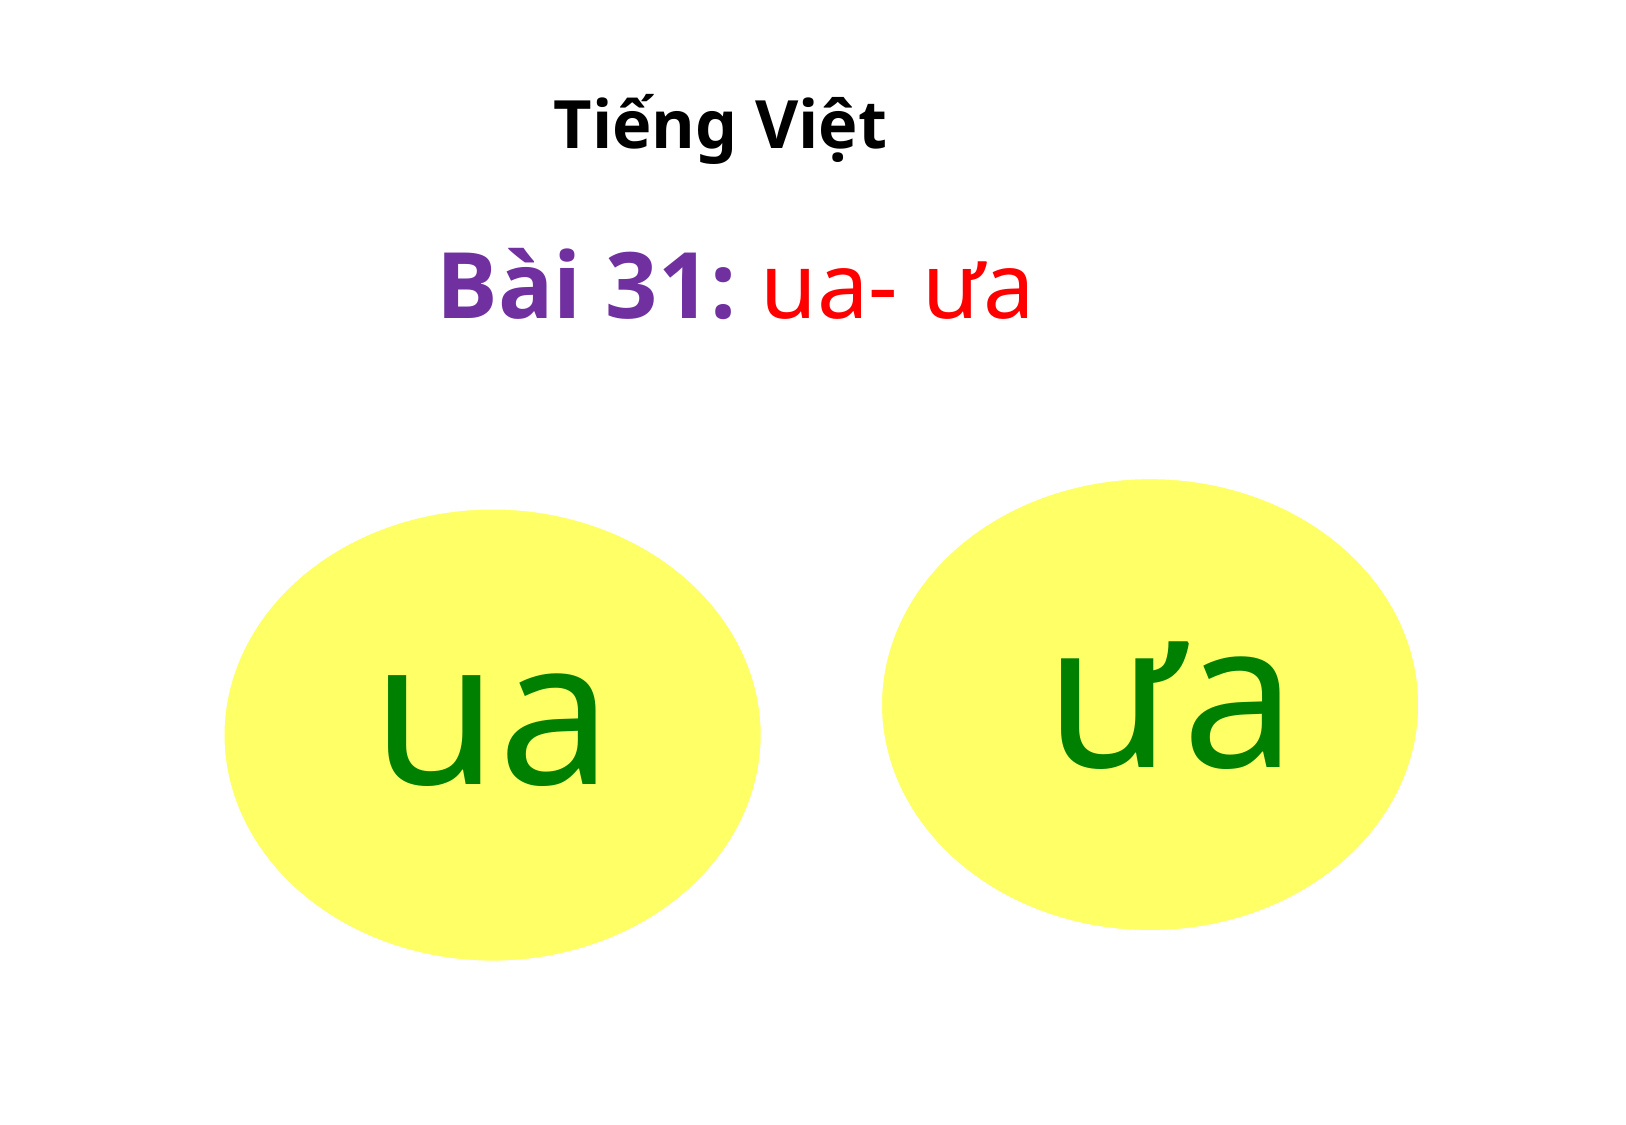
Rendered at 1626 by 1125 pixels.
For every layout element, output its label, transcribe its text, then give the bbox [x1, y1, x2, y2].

text_box [222, 507, 763, 963]
text_box ua [322, 575, 663, 831]
text_box ưa [1001, 558, 1342, 814]
text_box Tiếng Việt [207, 35, 1234, 168]
text_box Bài 31: ua- ưa [223, 166, 1250, 343]
text_box [879, 477, 1421, 933]
